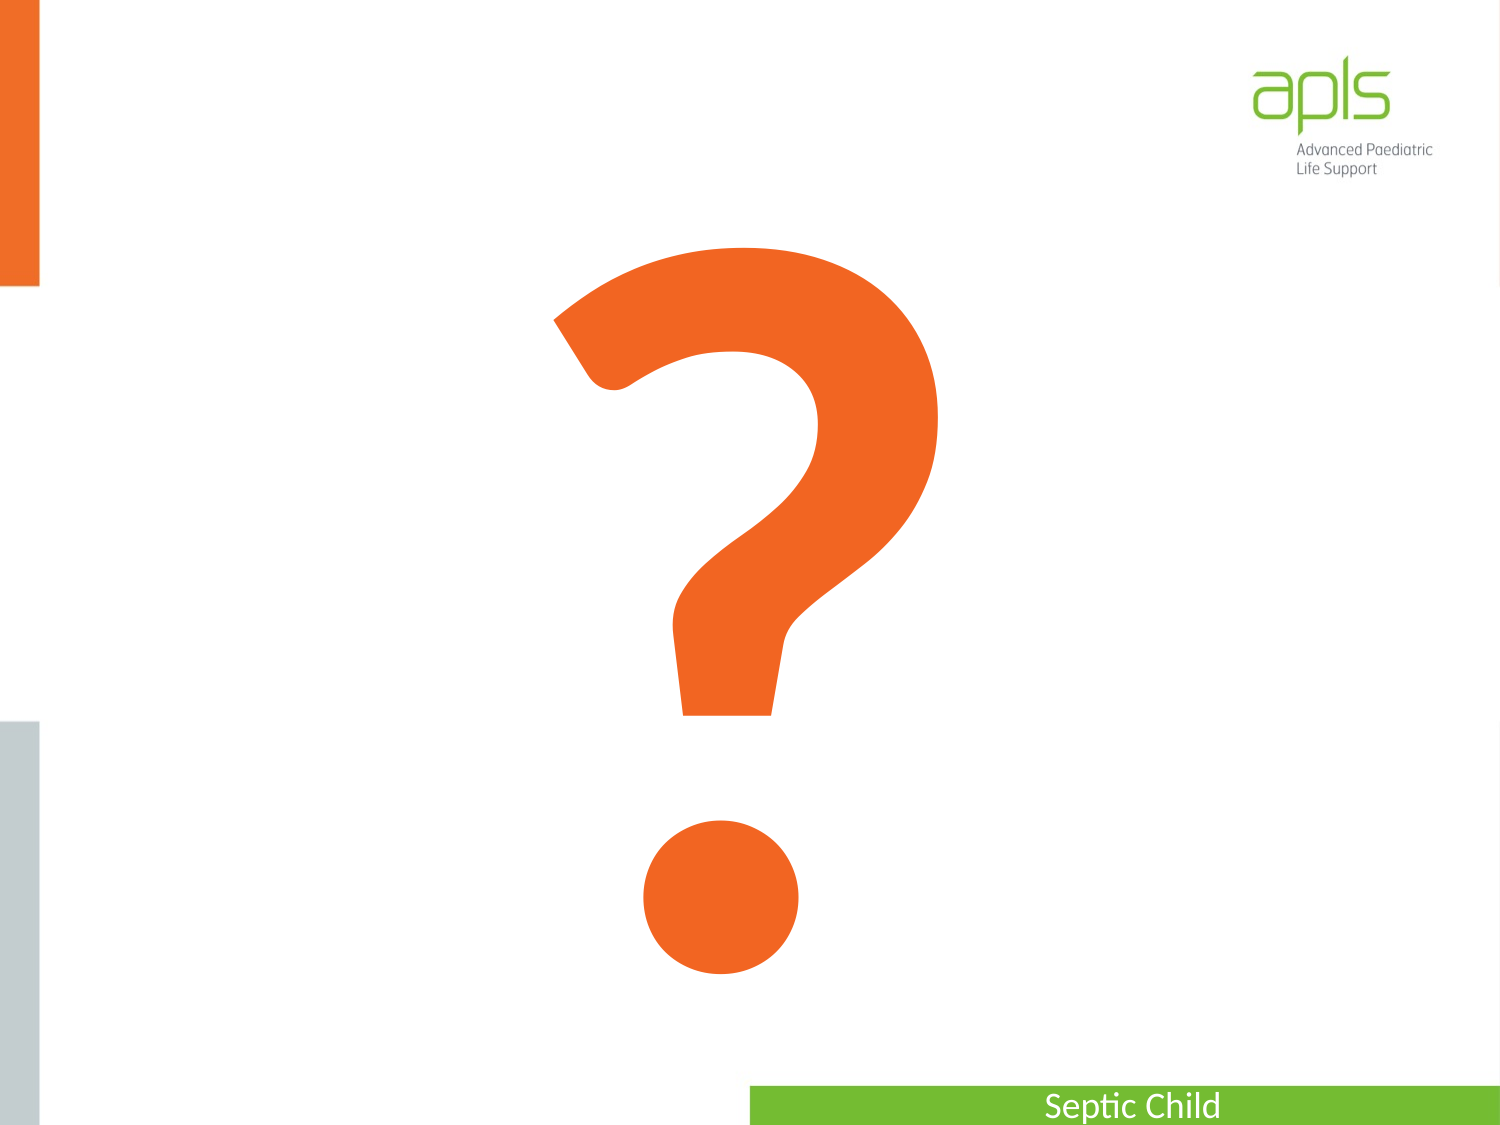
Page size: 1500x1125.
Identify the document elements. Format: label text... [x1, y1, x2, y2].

picture [1037, 0, 1500, 1125]
text_box ? [453, 0, 1037, 1125]
picture [0, 0, 453, 1125]
